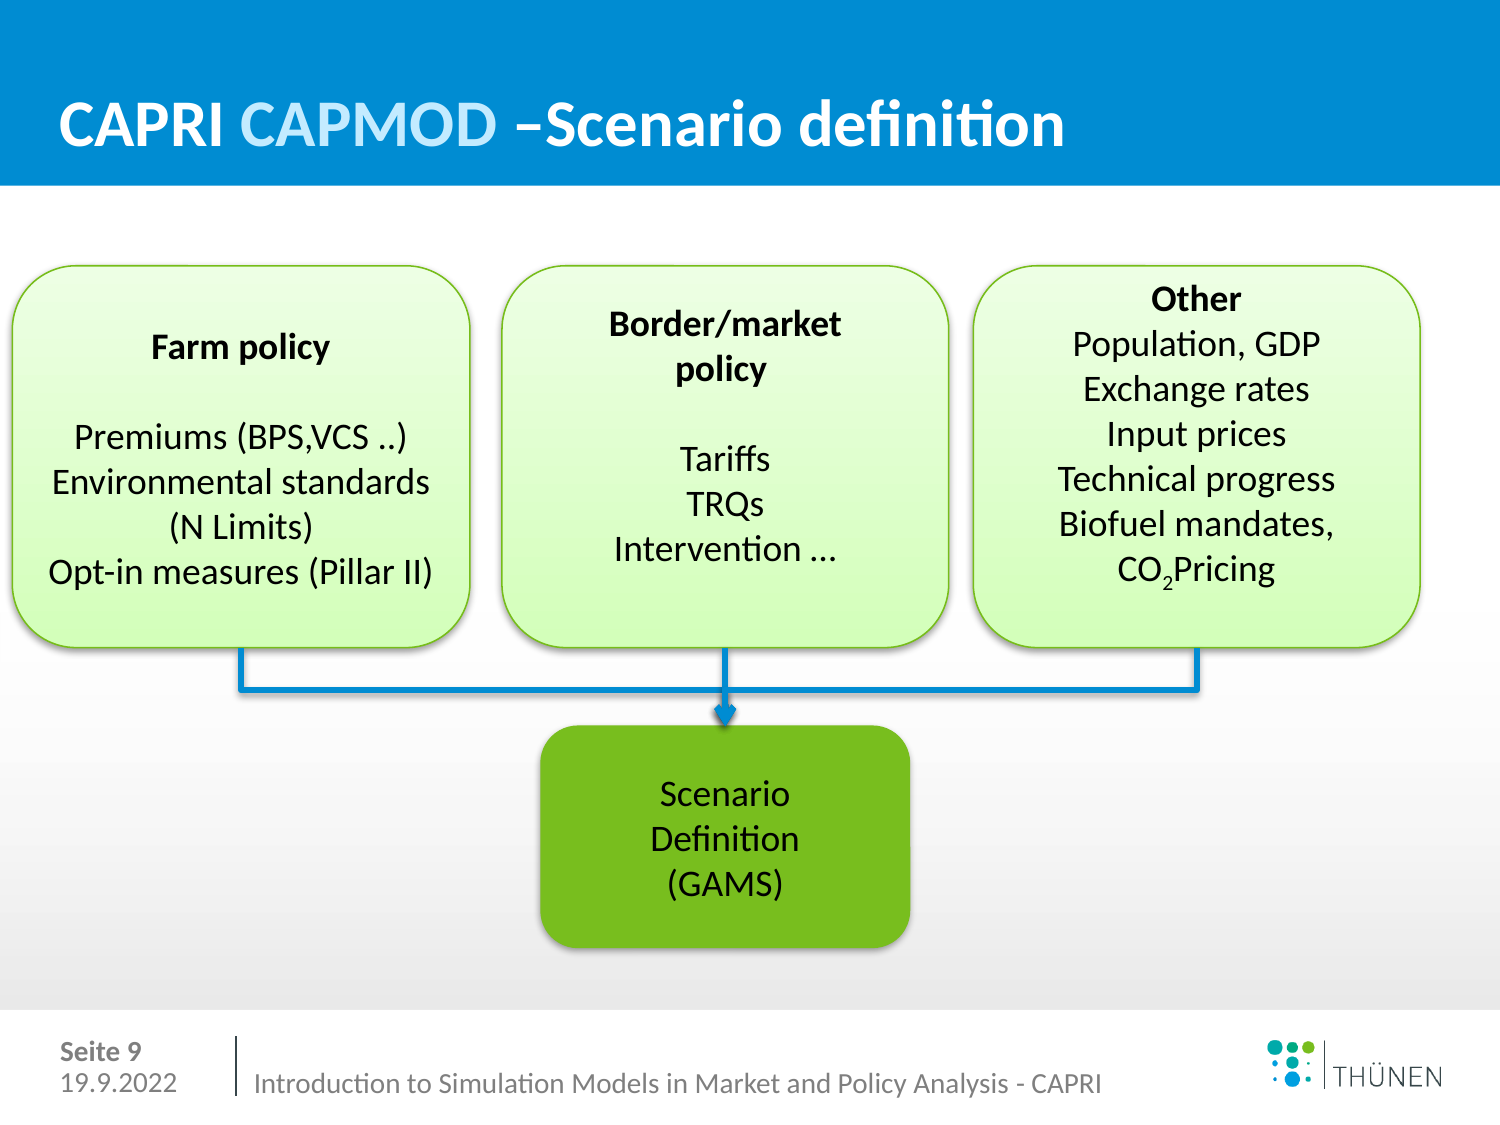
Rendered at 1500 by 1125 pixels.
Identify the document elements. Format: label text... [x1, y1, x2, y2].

picture [0, 186, 1500, 1009]
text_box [921, 450, 1001, 923]
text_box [443, 444, 523, 930]
text_box Other Population, GDP Exchange rates Input prices Technical progress Biofuel mandates, CO2Pricing [972, 264, 1421, 649]
text_box Farm policy Premiums (BPS,VCS ..) Environmental standards (N Limits) Opt-in measures (Pillar II) [11, 264, 471, 649]
picture [1248, 1021, 1460, 1106]
text_box Border/market policy Tariffs TRQs Intervention … [501, 264, 950, 649]
title CAPRI CAPMOD –Scenario definition [59, 0, 1441, 160]
text_box Scenario Definition (GAMS) [540, 725, 911, 949]
